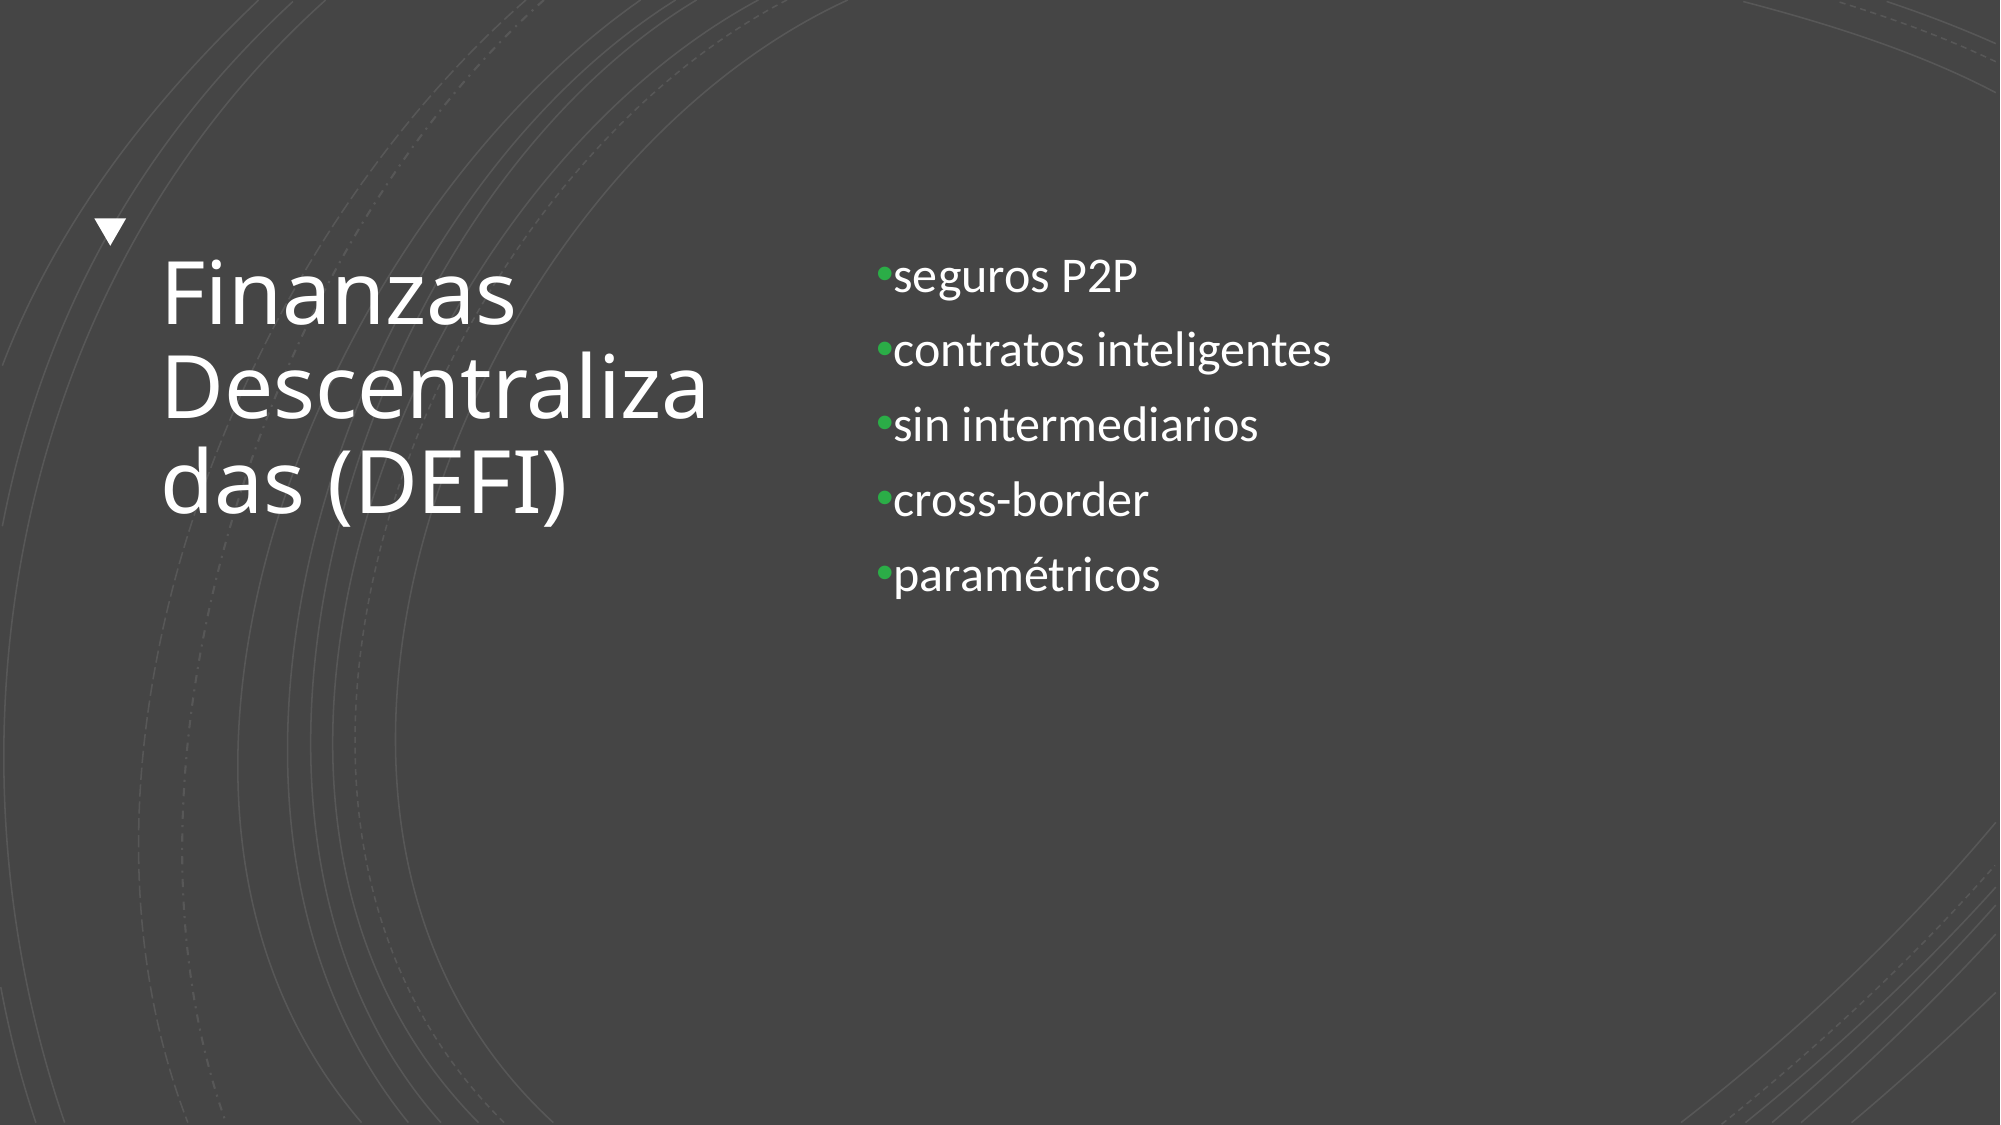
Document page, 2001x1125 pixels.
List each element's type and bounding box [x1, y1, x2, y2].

text_box [0, 0, 1996, 1125]
